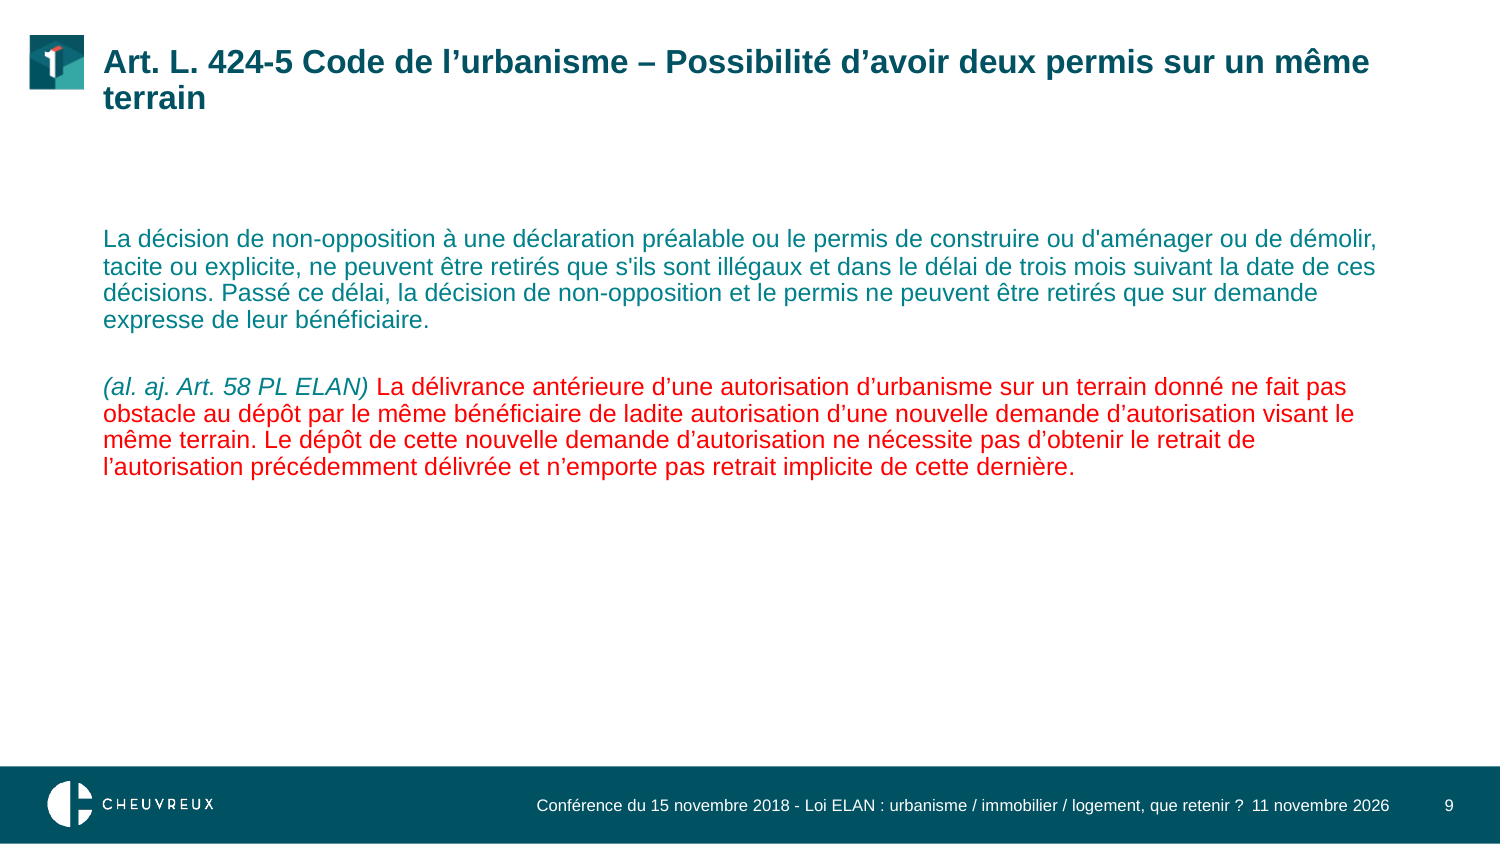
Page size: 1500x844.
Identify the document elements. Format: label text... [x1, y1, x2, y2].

picture [42, 777, 225, 831]
list La décision de non-opposition à une déclaration préalable ou le permis de construire ou d'aménager ou de démolir, tacite ou explicite, ne peuvent être retirés que s'ils sont illégaux et dans le délai de trois mois suivant la date de ces décisions. Passé ce délai, la décision de non-opposition et le permis ne peuvent être retirés que sur demande expresse de leur bénéficiaire. (al. aj. Art. 58 PL ELAN) La délivrance antérieure d’une autorisation d’urbanisme sur un terrain donné ne fait pas obstacle au dépôt par le même bénéficiaire de ladite autorisation d’une nouvelle demande d’autorisation visant le même terrain. Le dépôt de cette nouvelle demande d’autorisation ne nécessite pas d’obtenir le retrait de l’autorisation précédemment délivrée et n’emporte pas retrait implicite de cette dernière. [103, 226, 1397, 711]
title Art. L. 424-5 Code de l’urbanisme – Possibilité d’avoir deux permis sur un même terrain [103, 44, 1397, 118]
slide_number 6 décembre 2018 [1245, 782, 1389, 827]
picture [29, 35, 84, 90]
footer Conférence du 15 novembre 2018 - Loi ELAN : urbanisme / immobilier / logement, que retenir ? [502, 782, 1245, 827]
slide_number 9 [1389, 782, 1454, 827]
